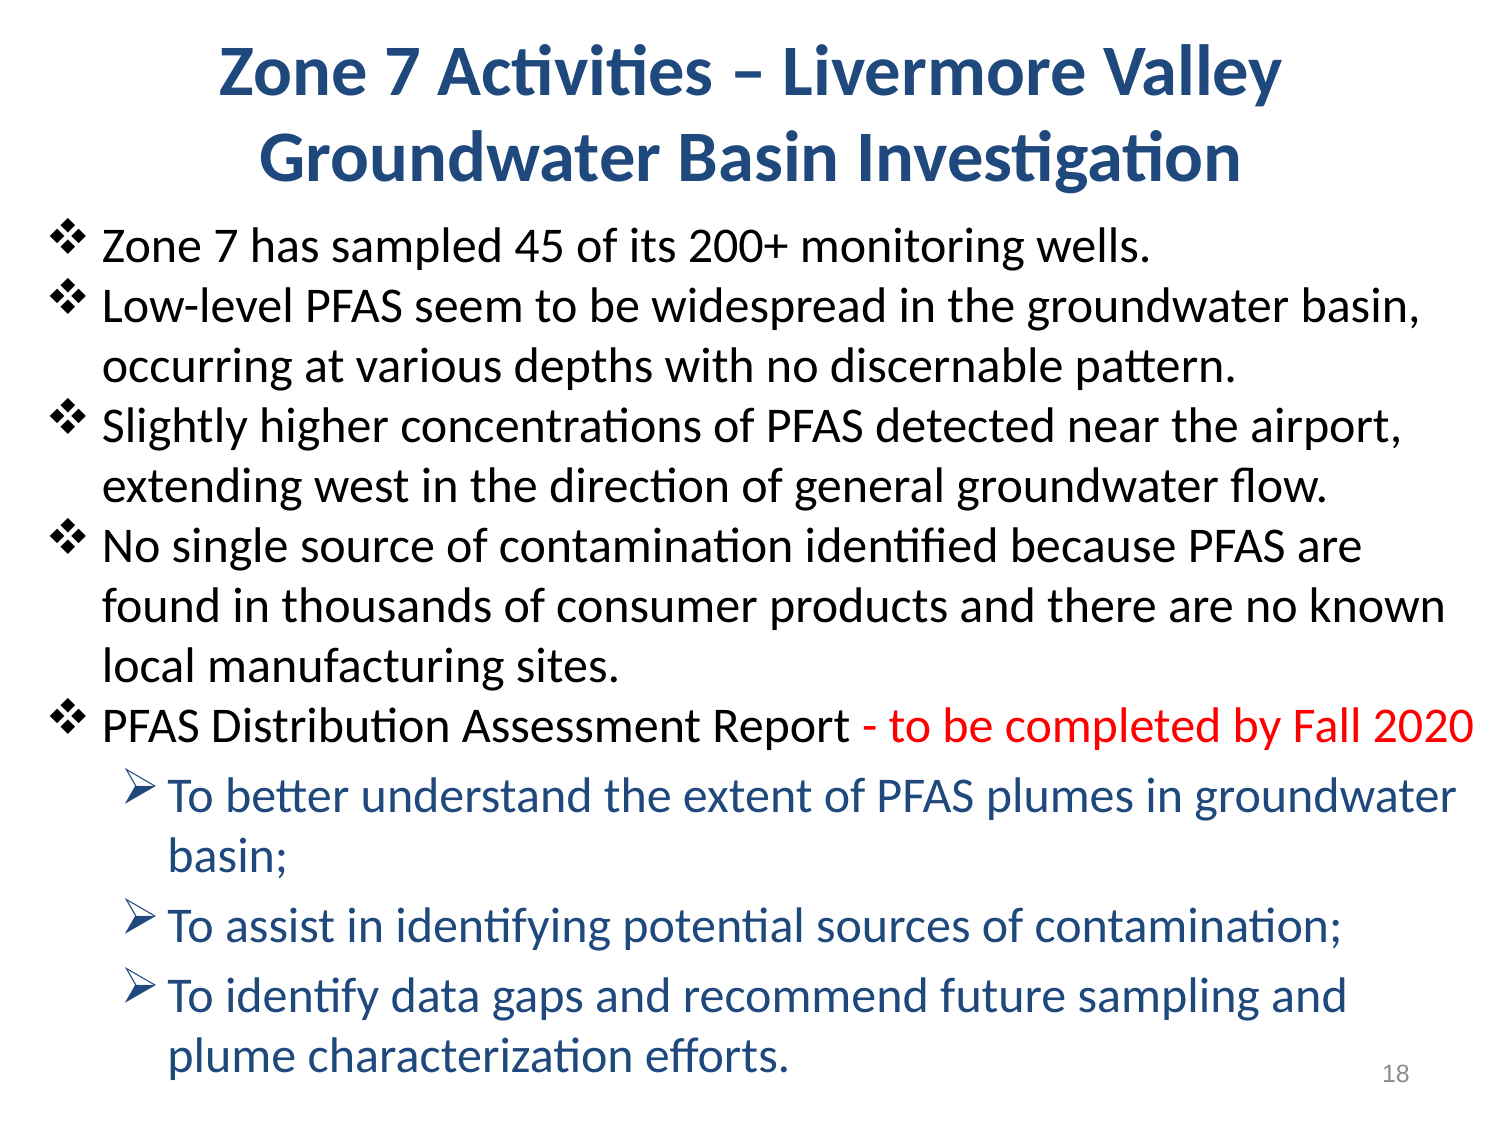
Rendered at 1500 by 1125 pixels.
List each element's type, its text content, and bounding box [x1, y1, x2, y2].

title Zone 7 Activities – Livermore Valley Groundwater Basin Investigation [20, 14, 1484, 205]
text_box Zone 7 has sampled 45 of its 200+ monitoring wells. Low-level PFAS seem to be widespread in the groundwater basin, occurring at various depths with no discernable pattern. Slightly higher concentrations of PFAS detected near the airport, extending west in the direction of general groundwater flow. No single source of contamination identified because PFAS are found in thousands of consumer products and there are no known local manufacturing sites. PFAS Distribution Assessment Report - to be completed by Fall 2020 To better understand the extent of PFAS plumes in groundwater basin; To assist in identifying potential sources of contamination; To identify data gaps and recommend future sampling and plume characterization efforts. [30, 204, 1500, 1107]
